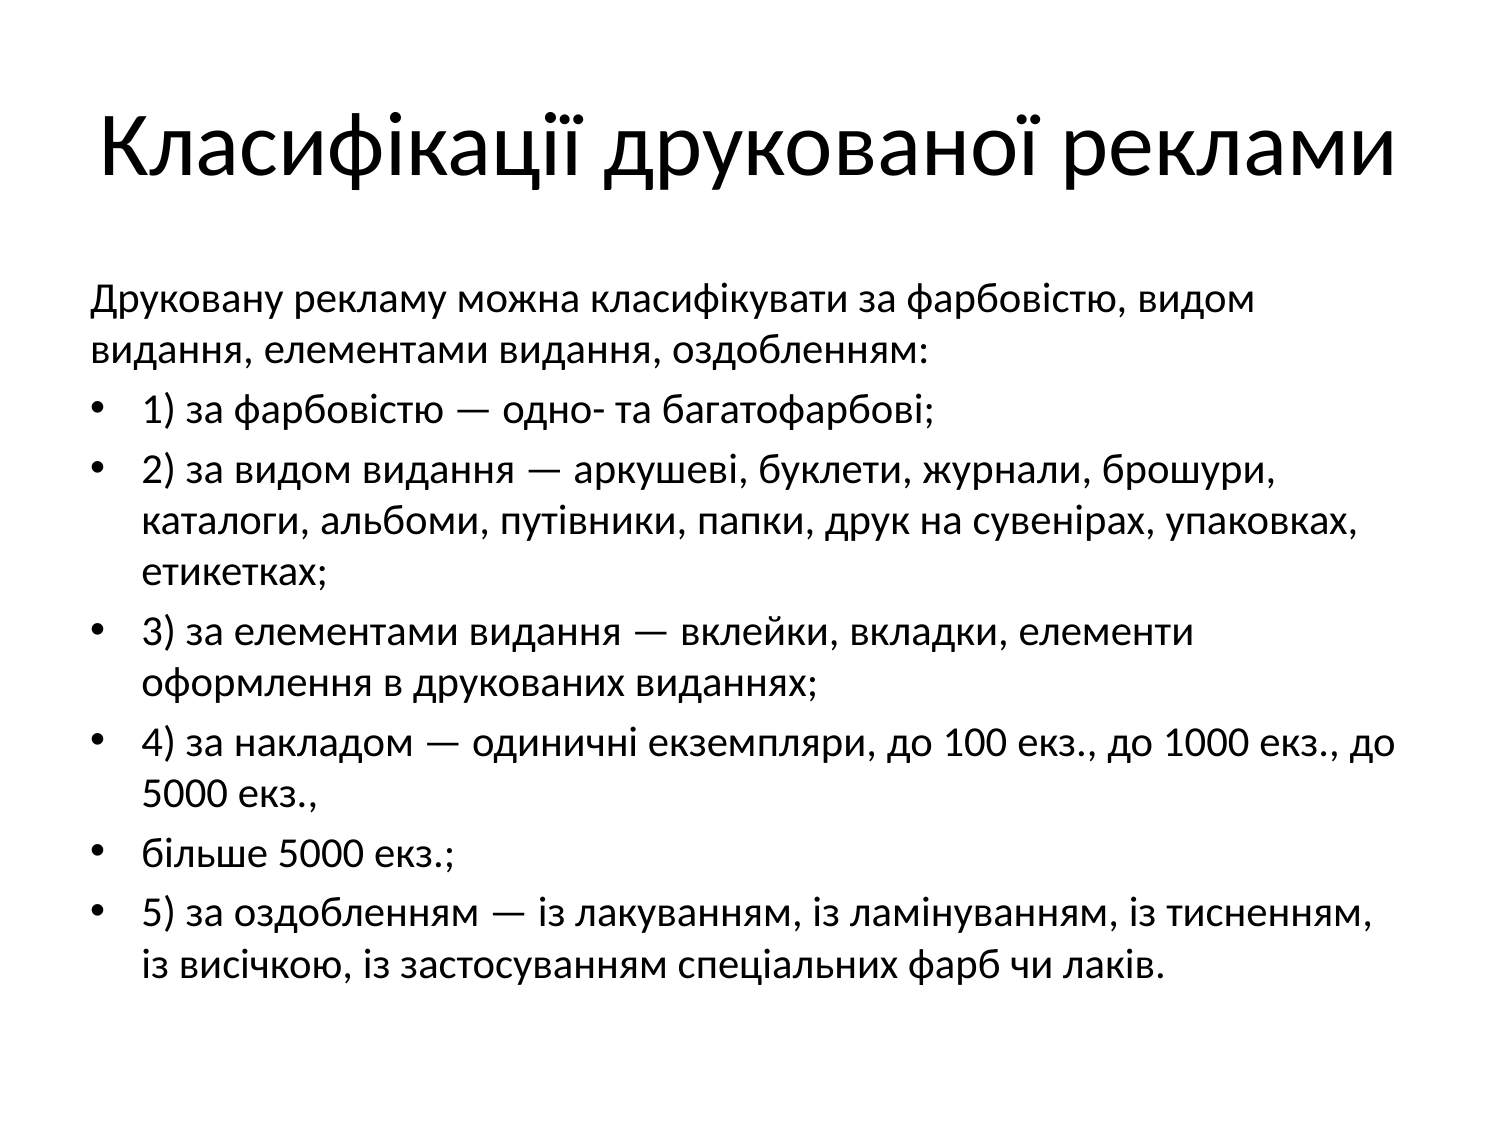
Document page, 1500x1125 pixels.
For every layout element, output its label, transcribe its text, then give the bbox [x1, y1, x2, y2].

list Друковану рекламу можна класифікувати за фарбовістю, видом видання, елементами видання, оздобленням: 1) за фарбовістю — одно- та багатофарбові; 2) за видом видання — аркушеві, буклети, журнали, брошури, каталоги, альбоми, путівники, папки, друк на сувенірах, упаковках, етикетках; 3) за елементами видання — вклейки, вкладки, елементи оформлення в друкованих виданнях; 4) за накладом — одиничні екземпляри, до 100 екз., до 1000 екз., до 5000 екз., більше 5000 екз.; 5) за оздобленням — із лакуванням, із ламінуванням, із тисненням, із висічкою, із застосуванням спеціальних фарб чи лаків. [75, 262, 1425, 1005]
title Класифікації друкованої реклами [75, 45, 1425, 233]
